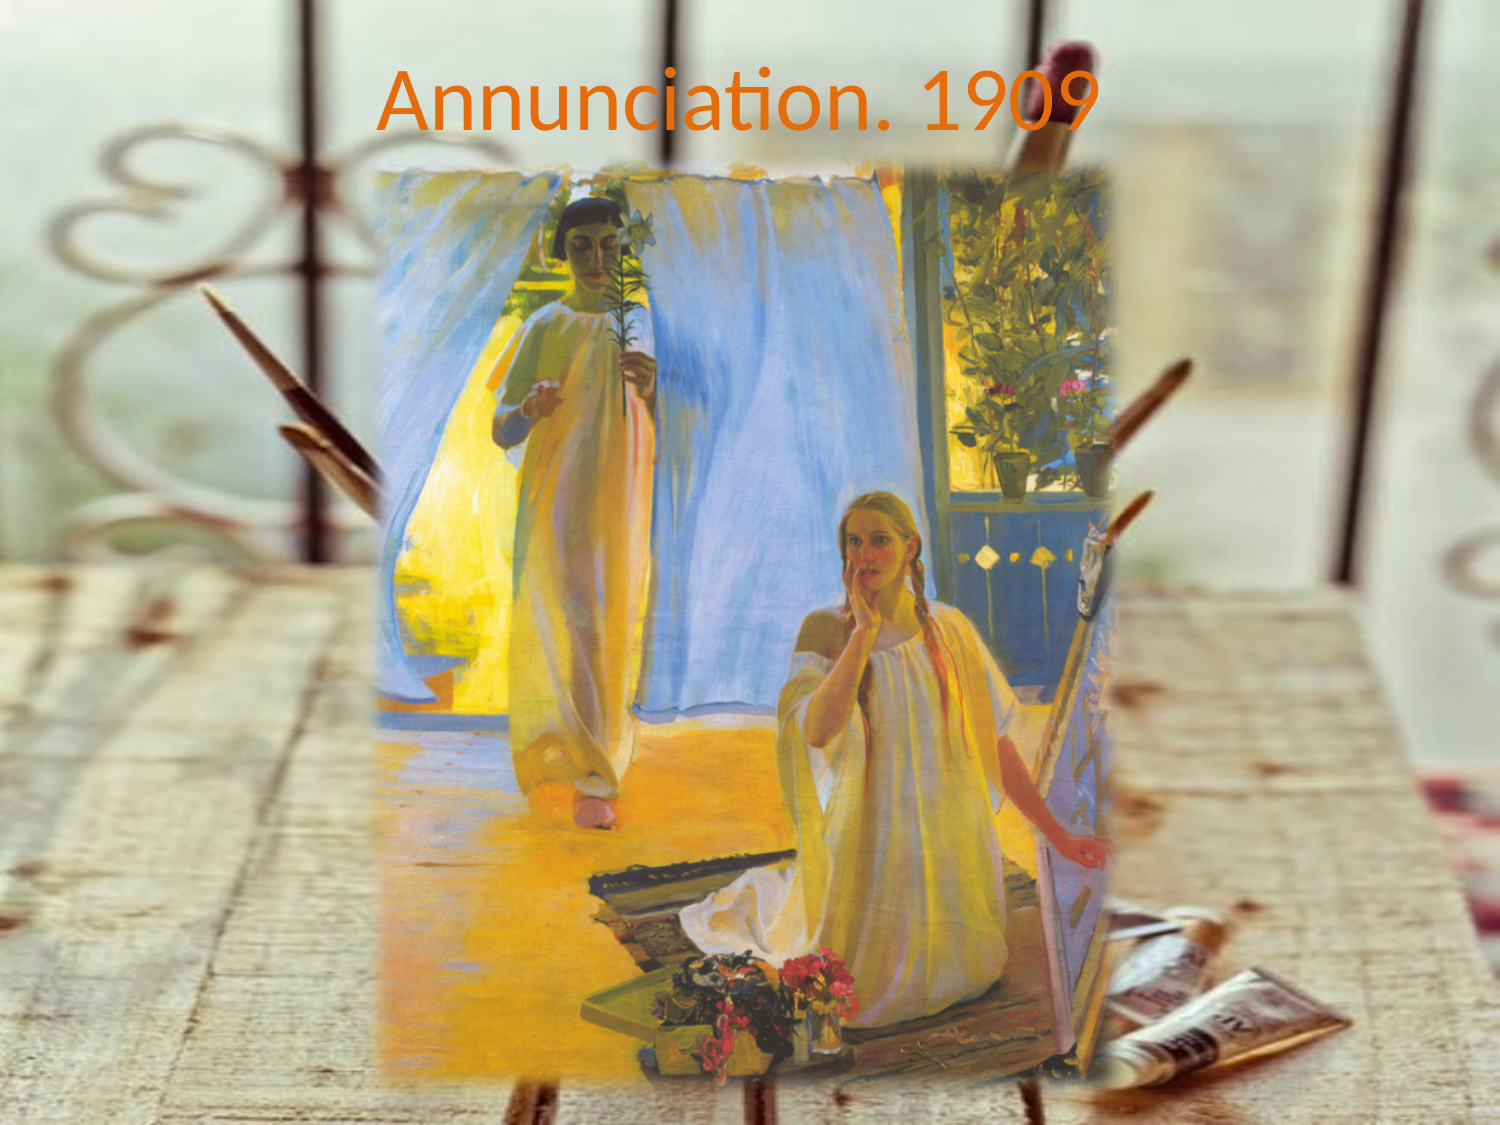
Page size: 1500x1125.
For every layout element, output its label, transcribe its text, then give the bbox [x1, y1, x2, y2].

title Annunciation. 1909 [64, 0, 1415, 188]
picture [0, 0, 1500, 1125]
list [359, 150, 1129, 1103]
